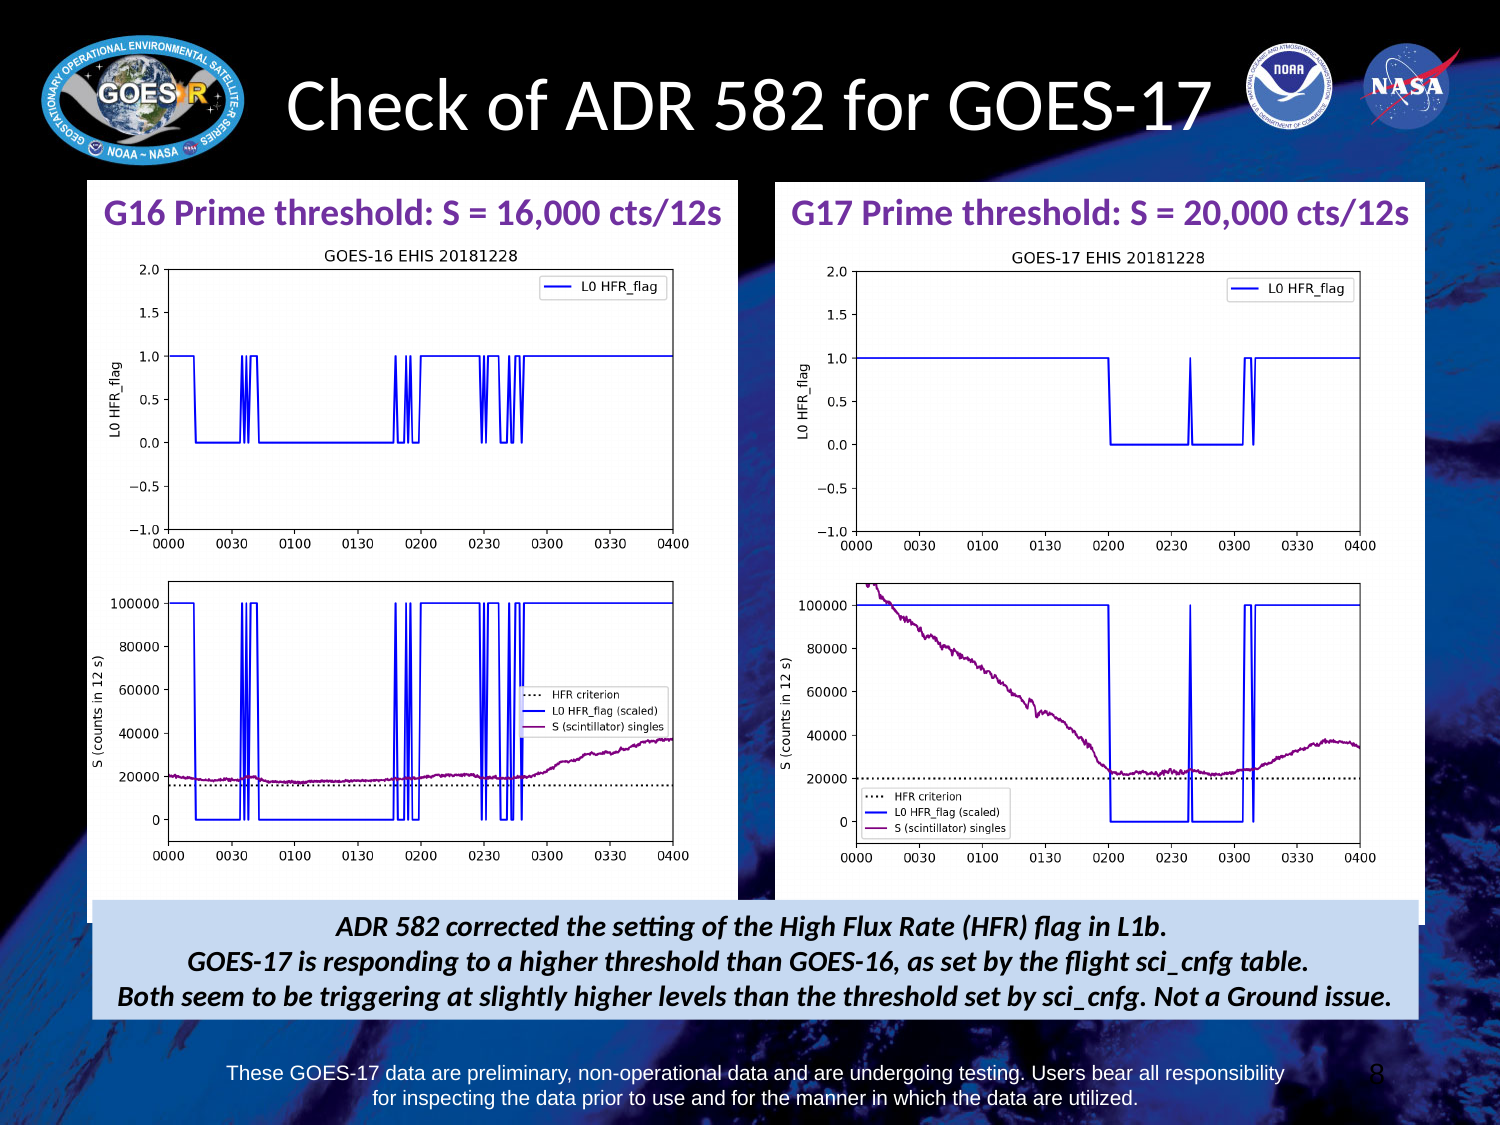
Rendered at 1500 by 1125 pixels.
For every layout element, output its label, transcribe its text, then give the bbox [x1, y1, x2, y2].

picture [0, 0, 1500, 1125]
slide_number 8 [1353, 1042, 1466, 1103]
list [87, 180, 738, 924]
title Check of ADR 582 for GOES-17 [225, 21, 1277, 180]
text_box These GOES-17 data are preliminary, non-operational data and are undergoing testing. Users bear all responsibility for inspecting the data prior to use and for the manner in which the data are utilized. [211, 1052, 1300, 1113]
text_box ADR 582 corrected the setting of the High Flux Rate (HFR) flag in L1b. GOES-17 is responding to a higher threshold than GOES-16, as set by the flight sci_cnfg table. Both seem to be triggering at slightly higher levels than the threshold set by sci_cnfg. Not a Ground issue. [92, 899, 1419, 1020]
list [775, 182, 1426, 926]
